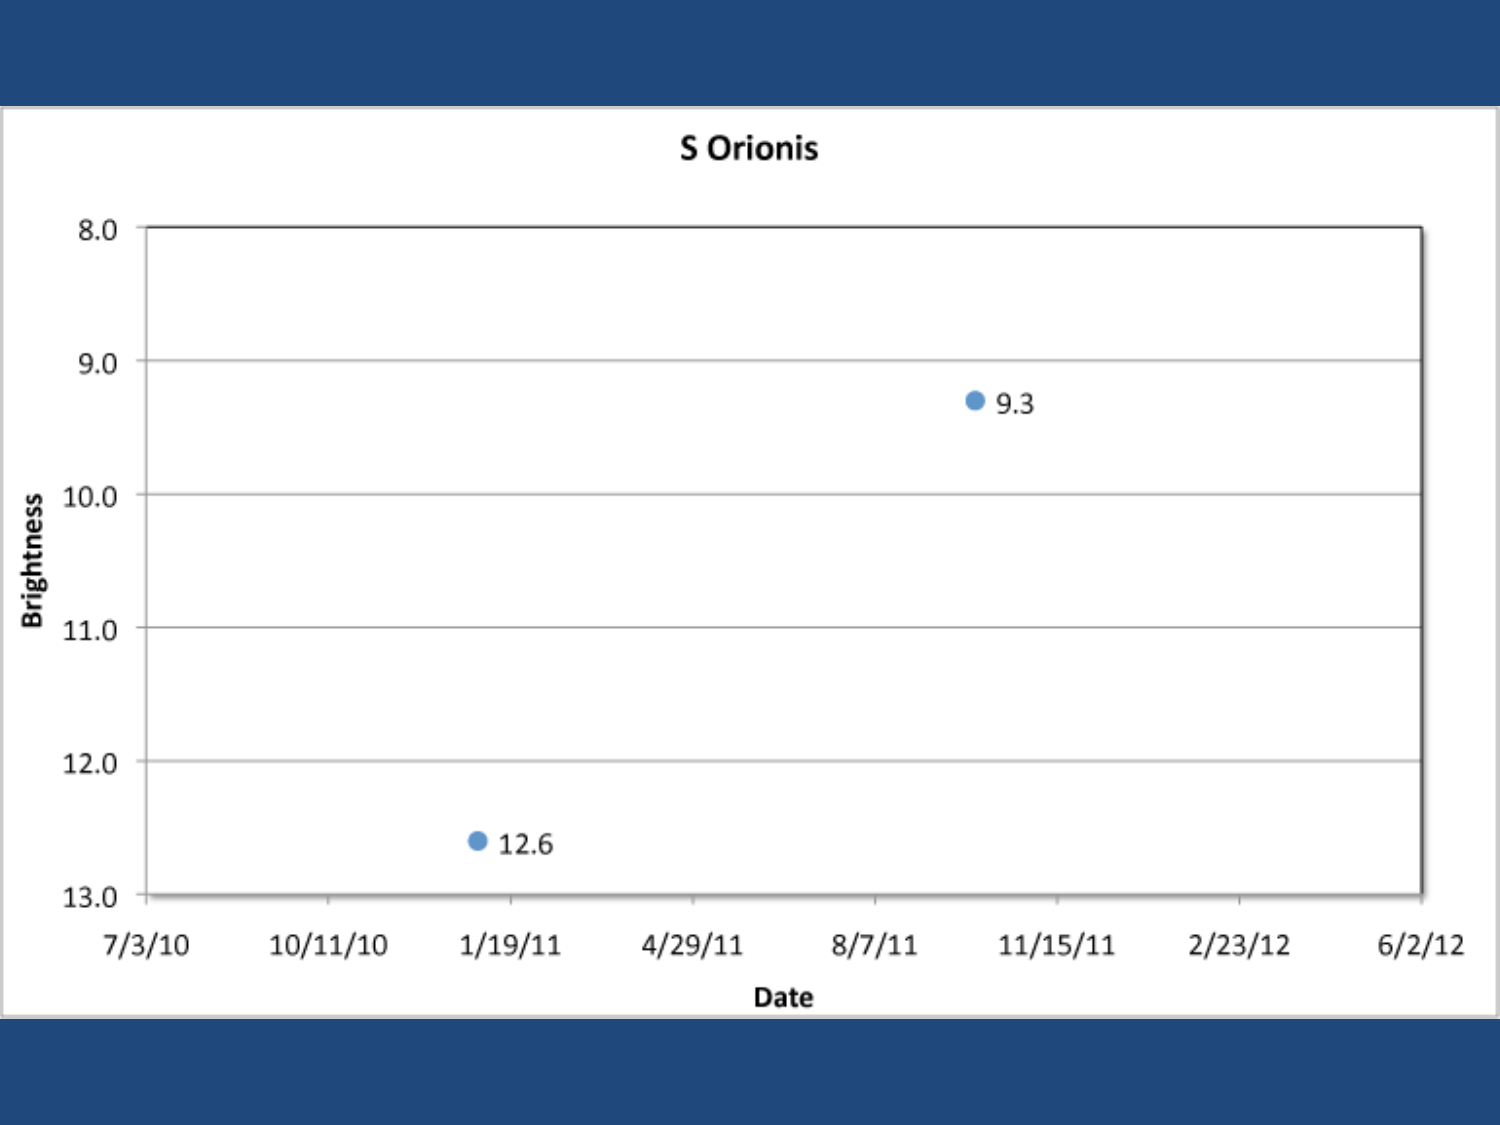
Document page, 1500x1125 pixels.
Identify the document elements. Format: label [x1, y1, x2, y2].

picture [0, 106, 1500, 1019]
